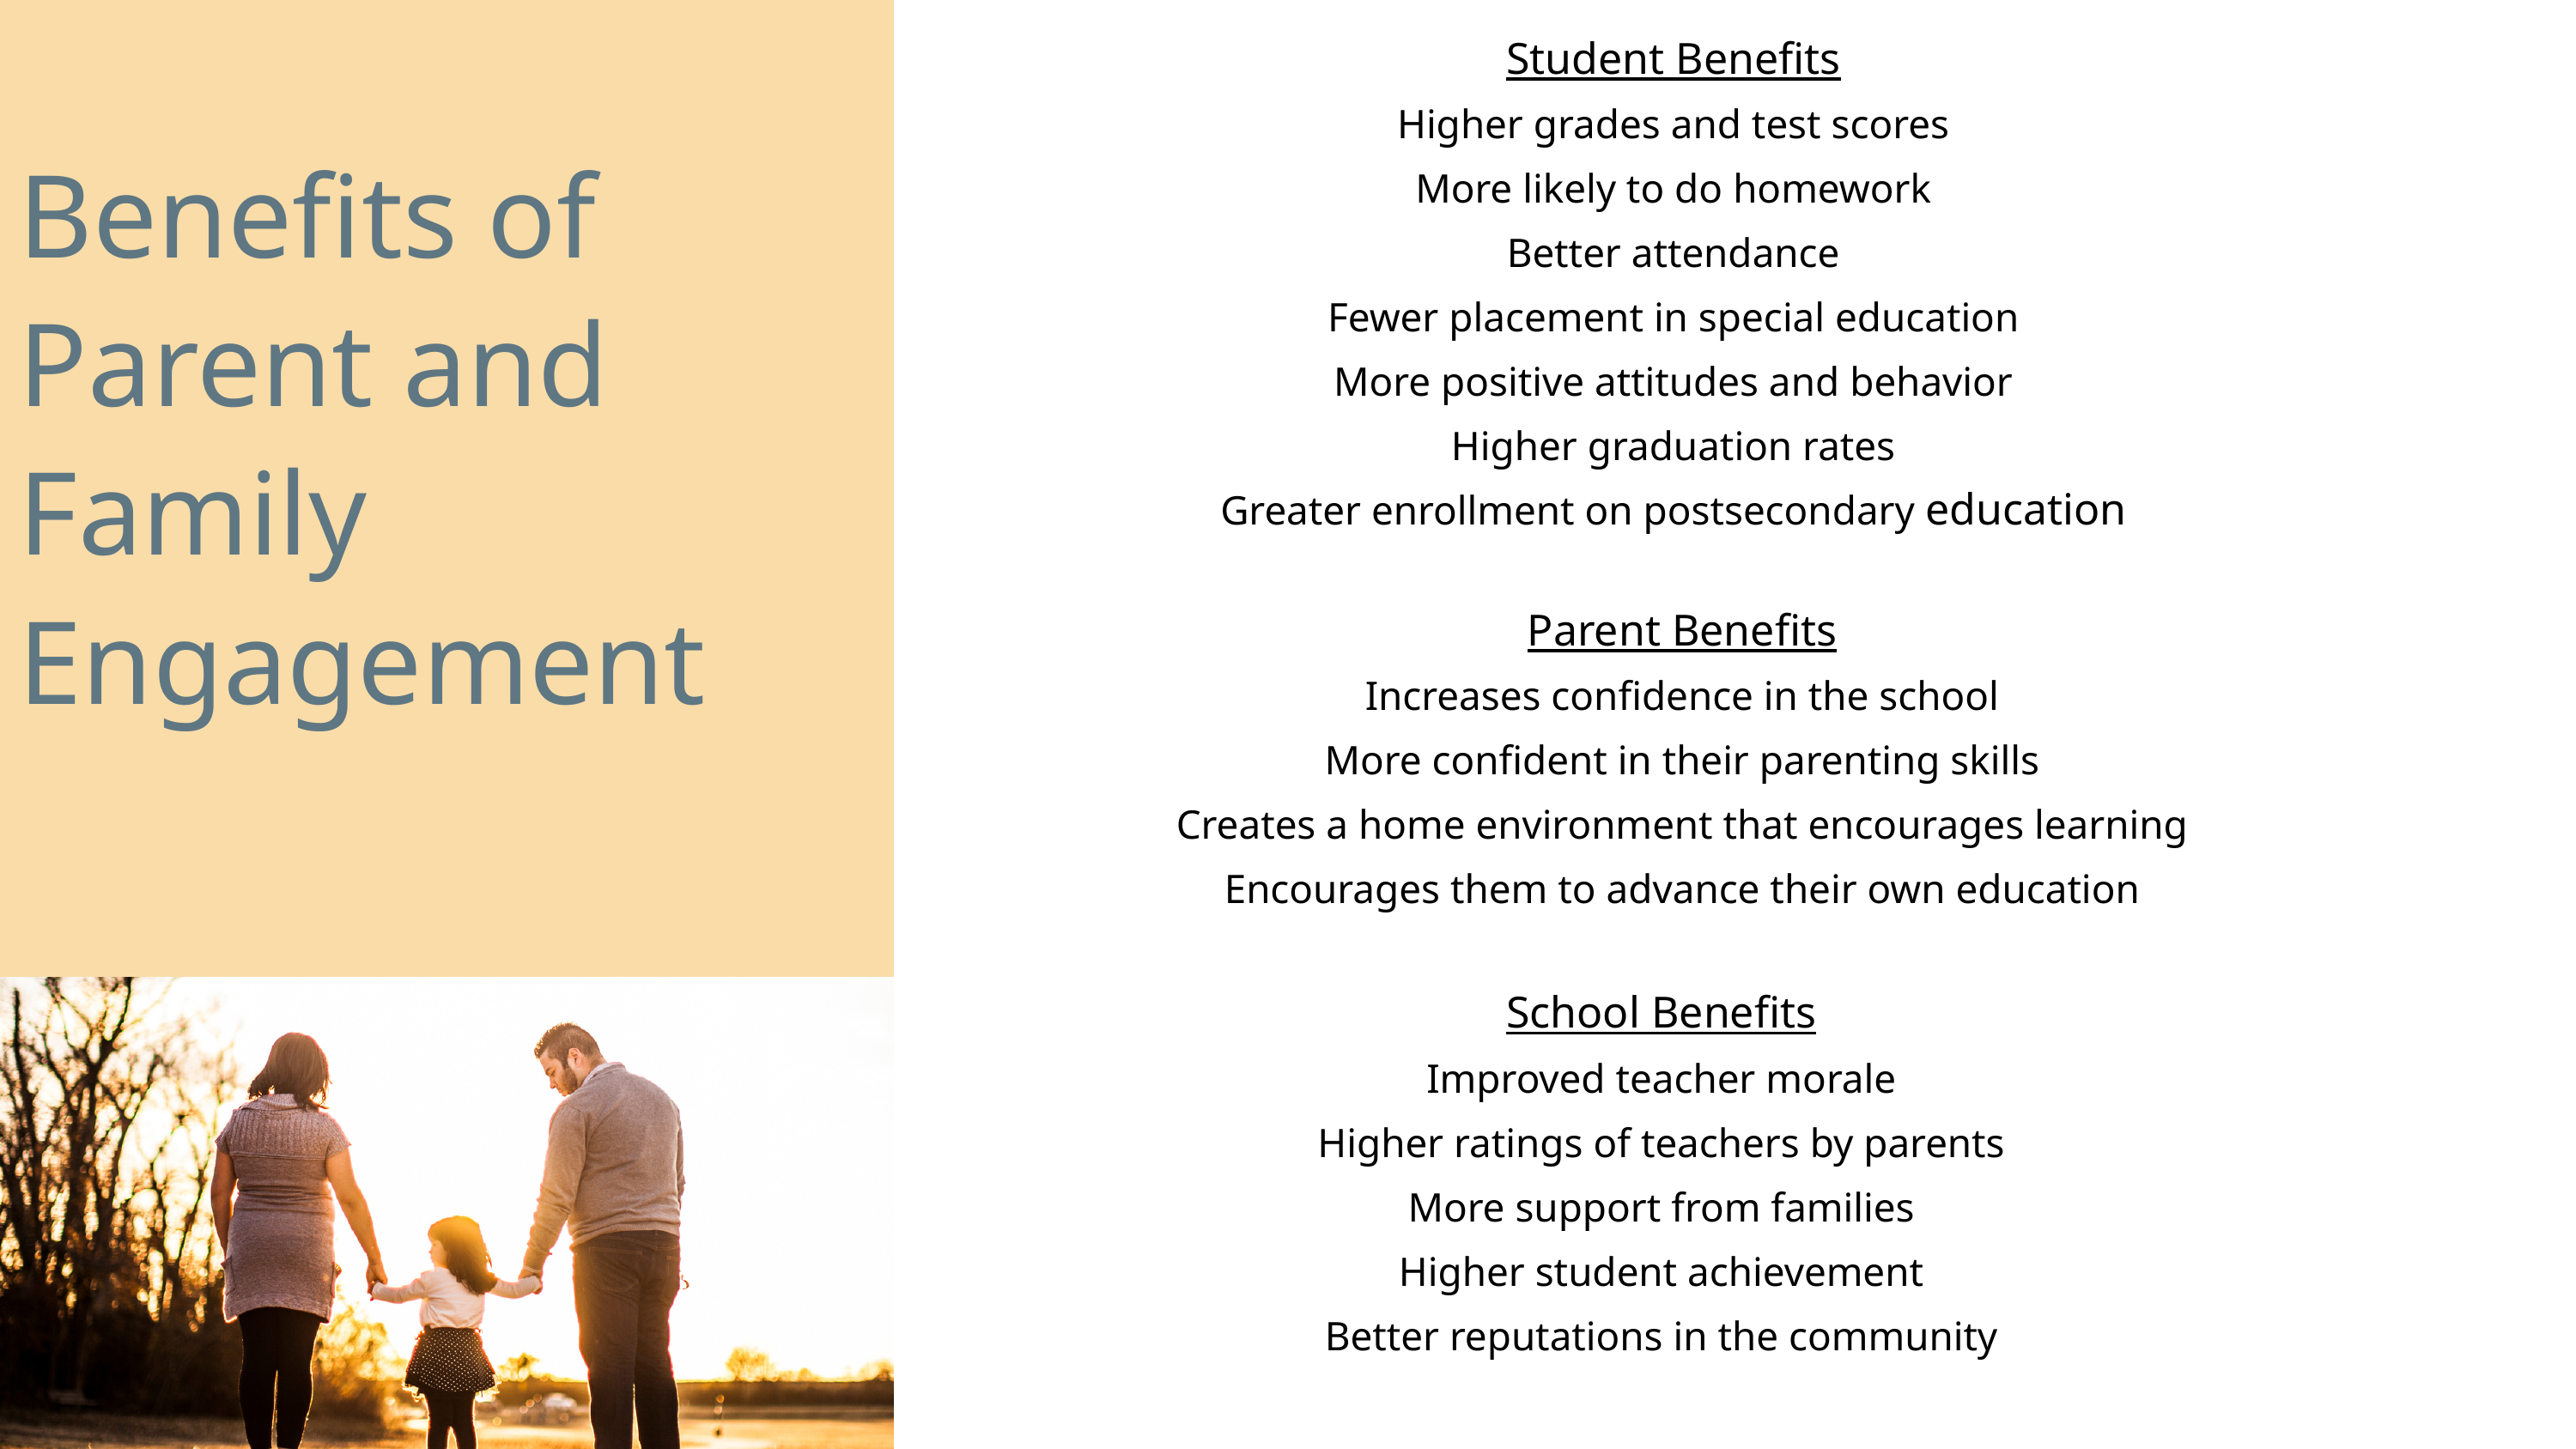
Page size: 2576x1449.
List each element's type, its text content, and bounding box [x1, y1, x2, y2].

text_box [0, 0, 894, 977]
text_box Parent Benefits Increases confidence in the school More confident in their parenting skills Creates a home environment that encourages learning Encourages them to advance their own education [1133, 590, 2231, 912]
picture [0, 977, 895, 1449]
text_box Benefits of Parent and Family Engagement [18, 131, 875, 727]
text_box School Benefits Improved teacher morale Higher ratings of teachers by parents More support from families Higher student achievement Better reputations in the community [1288, 972, 2035, 1359]
text_box Student Benefits Higher grades and test scores More likely to do homework Better attendance Fewer placement in special education More positive attitudes and behavior Higher graduation rates Greater enrollment on postsecondary education [1188, 17, 2159, 534]
